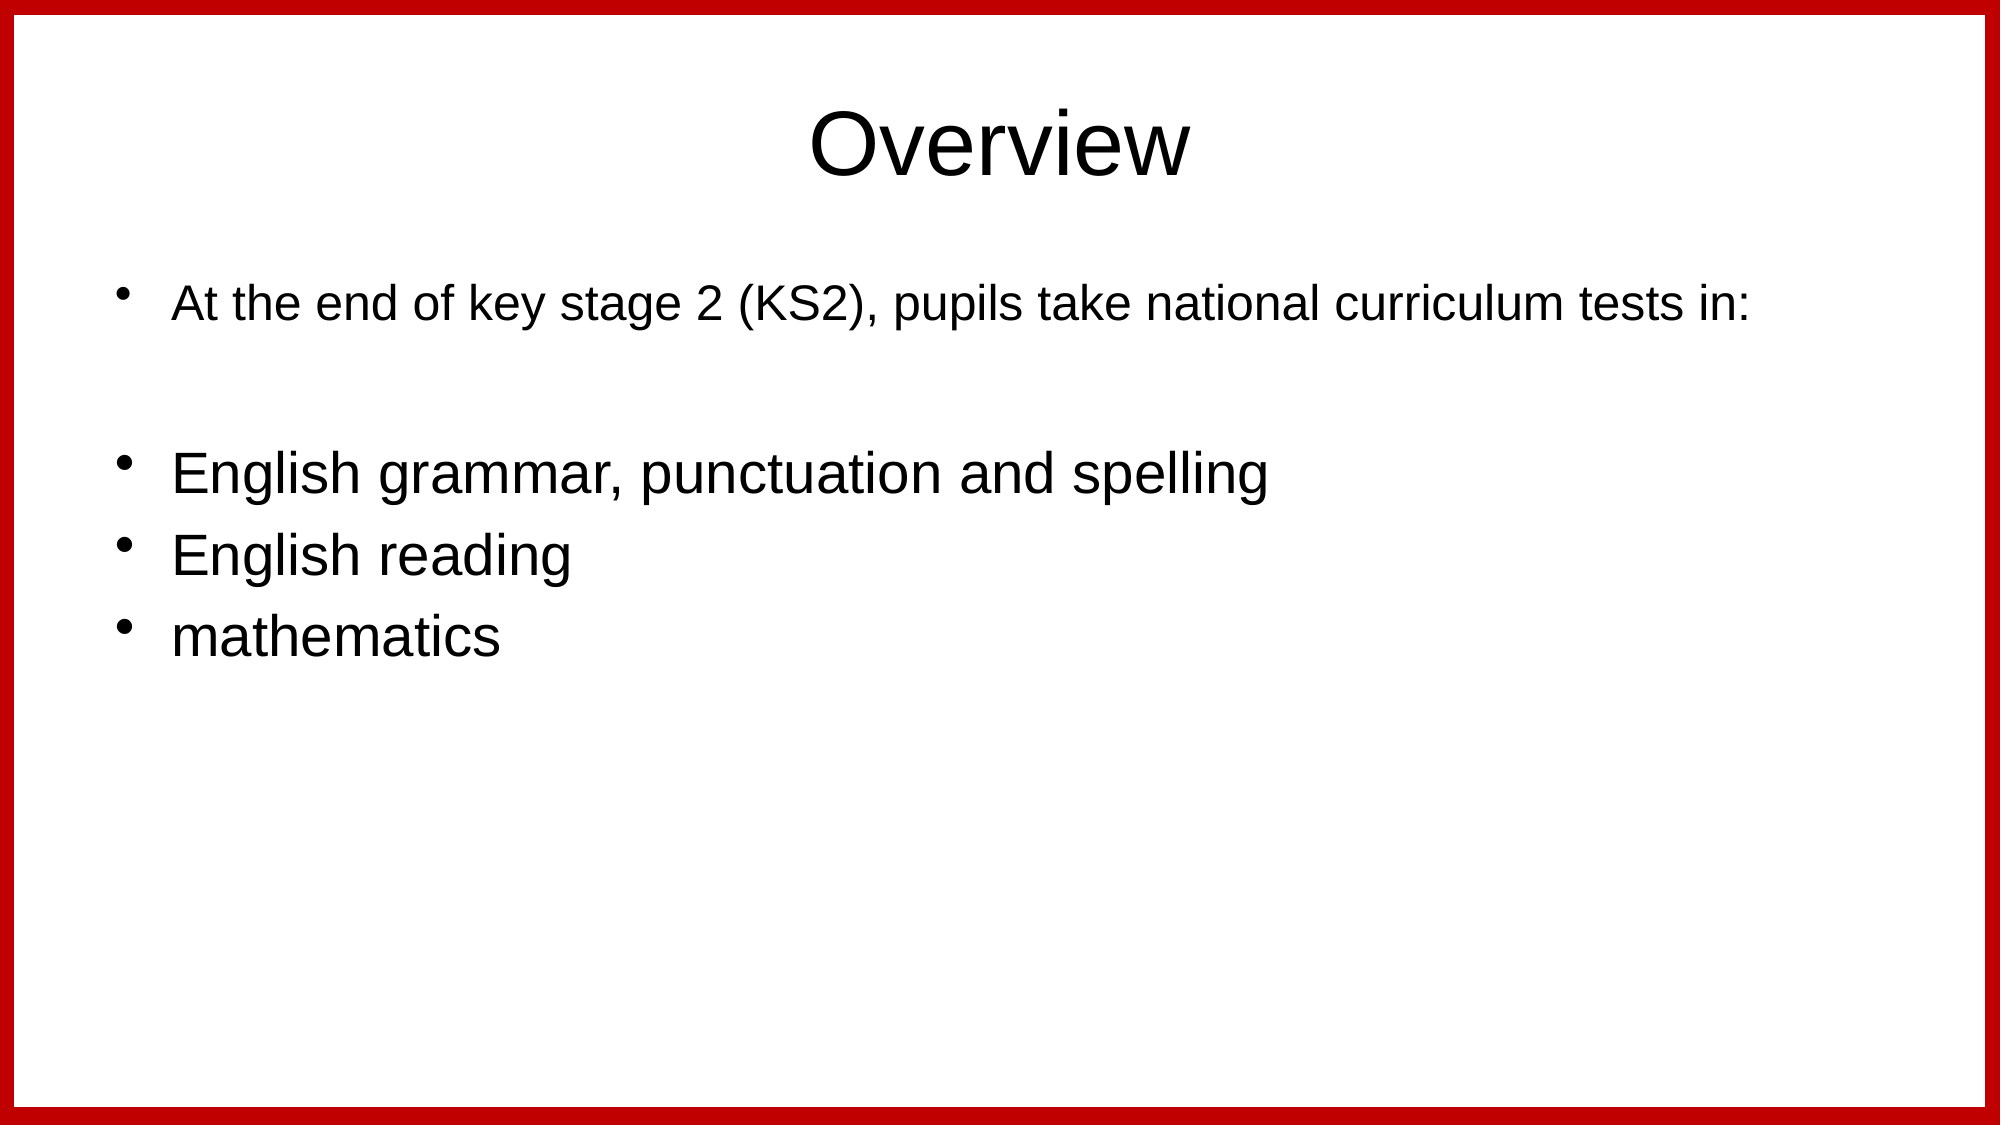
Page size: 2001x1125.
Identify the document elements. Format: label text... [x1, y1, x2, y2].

text_box [0, 0, 2000, 1125]
title Overview [99, 44, 1901, 233]
list At the end of key stage 2 (KS2), pupils take national curriculum tests in: English grammar, punctuation and spelling English reading mathematics [99, 262, 1901, 1006]
